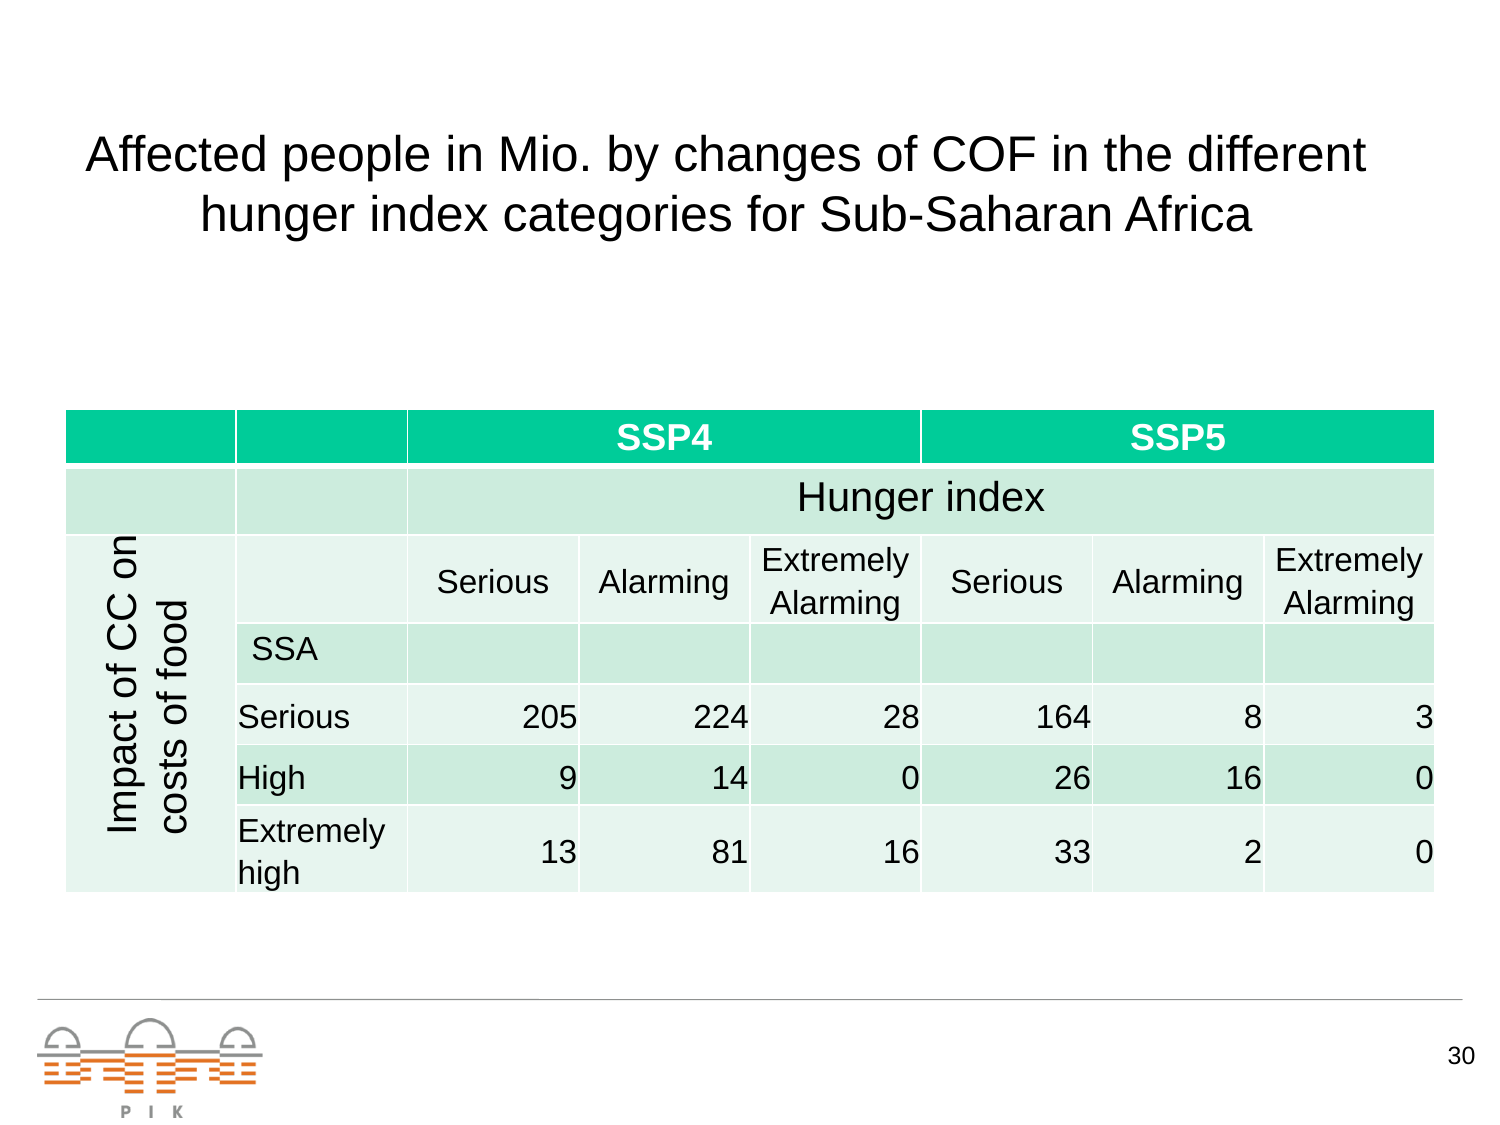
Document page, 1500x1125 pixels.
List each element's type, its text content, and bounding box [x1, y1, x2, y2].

table_cell Serious [408, 536, 578, 622]
picture [37, 1018, 263, 1118]
table_cell [237, 536, 407, 622]
table_cell [1265, 624, 1434, 683]
table_cell 13 [408, 806, 578, 892]
table_cell Serious [922, 536, 1092, 622]
table_cell 224 [580, 685, 749, 744]
table_header SSP5 [922, 410, 1434, 463]
table_cell [751, 624, 920, 683]
table_cell 33 [922, 806, 1092, 892]
table_cell 205 [408, 685, 578, 744]
table_cell 16 [751, 806, 920, 892]
table_cell 8 [1093, 685, 1263, 744]
table_cell [408, 624, 578, 683]
table_header SSP4 [408, 410, 920, 463]
table_cell 164 [922, 685, 1092, 744]
table_cell High [237, 745, 407, 804]
table_cell 0 [751, 745, 920, 804]
text_box Affected people in Mio. by changes of COF in the different hunger index categories for Sub-Saharan Africa [70, 113, 1383, 249]
table_cell [1093, 624, 1263, 683]
table_cell [922, 624, 1092, 683]
table_cell 3 [1265, 685, 1434, 744]
table_cell Alarming [580, 536, 749, 622]
table_cell Extremely high [237, 806, 407, 892]
table_cell [237, 469, 407, 534]
table_cell Serious [237, 685, 407, 744]
table_cell [66, 469, 235, 534]
table_cell [580, 624, 749, 683]
table_cell 2 [1093, 806, 1263, 892]
table_cell 9 [408, 745, 578, 804]
table_header [237, 410, 407, 463]
text_box Impact of CC on costs of food [87, 519, 202, 851]
table_header [66, 410, 235, 463]
table_cell Extremely Alarming [1265, 536, 1434, 622]
table_cell Alarming [1093, 536, 1263, 622]
table_cell Extremely Alarming [751, 536, 920, 622]
table_cell 14 [580, 745, 749, 804]
table_cell [66, 536, 235, 892]
table_cell SSA [237, 624, 407, 683]
table_cell 26 [922, 745, 1092, 804]
table_cell 16 [1093, 745, 1263, 804]
table_cell Hunger index [408, 469, 1434, 534]
table_cell 81 [580, 806, 749, 892]
table_cell 0 [1265, 806, 1434, 892]
table_cell 28 [751, 685, 920, 744]
table_cell 0 [1265, 745, 1434, 804]
